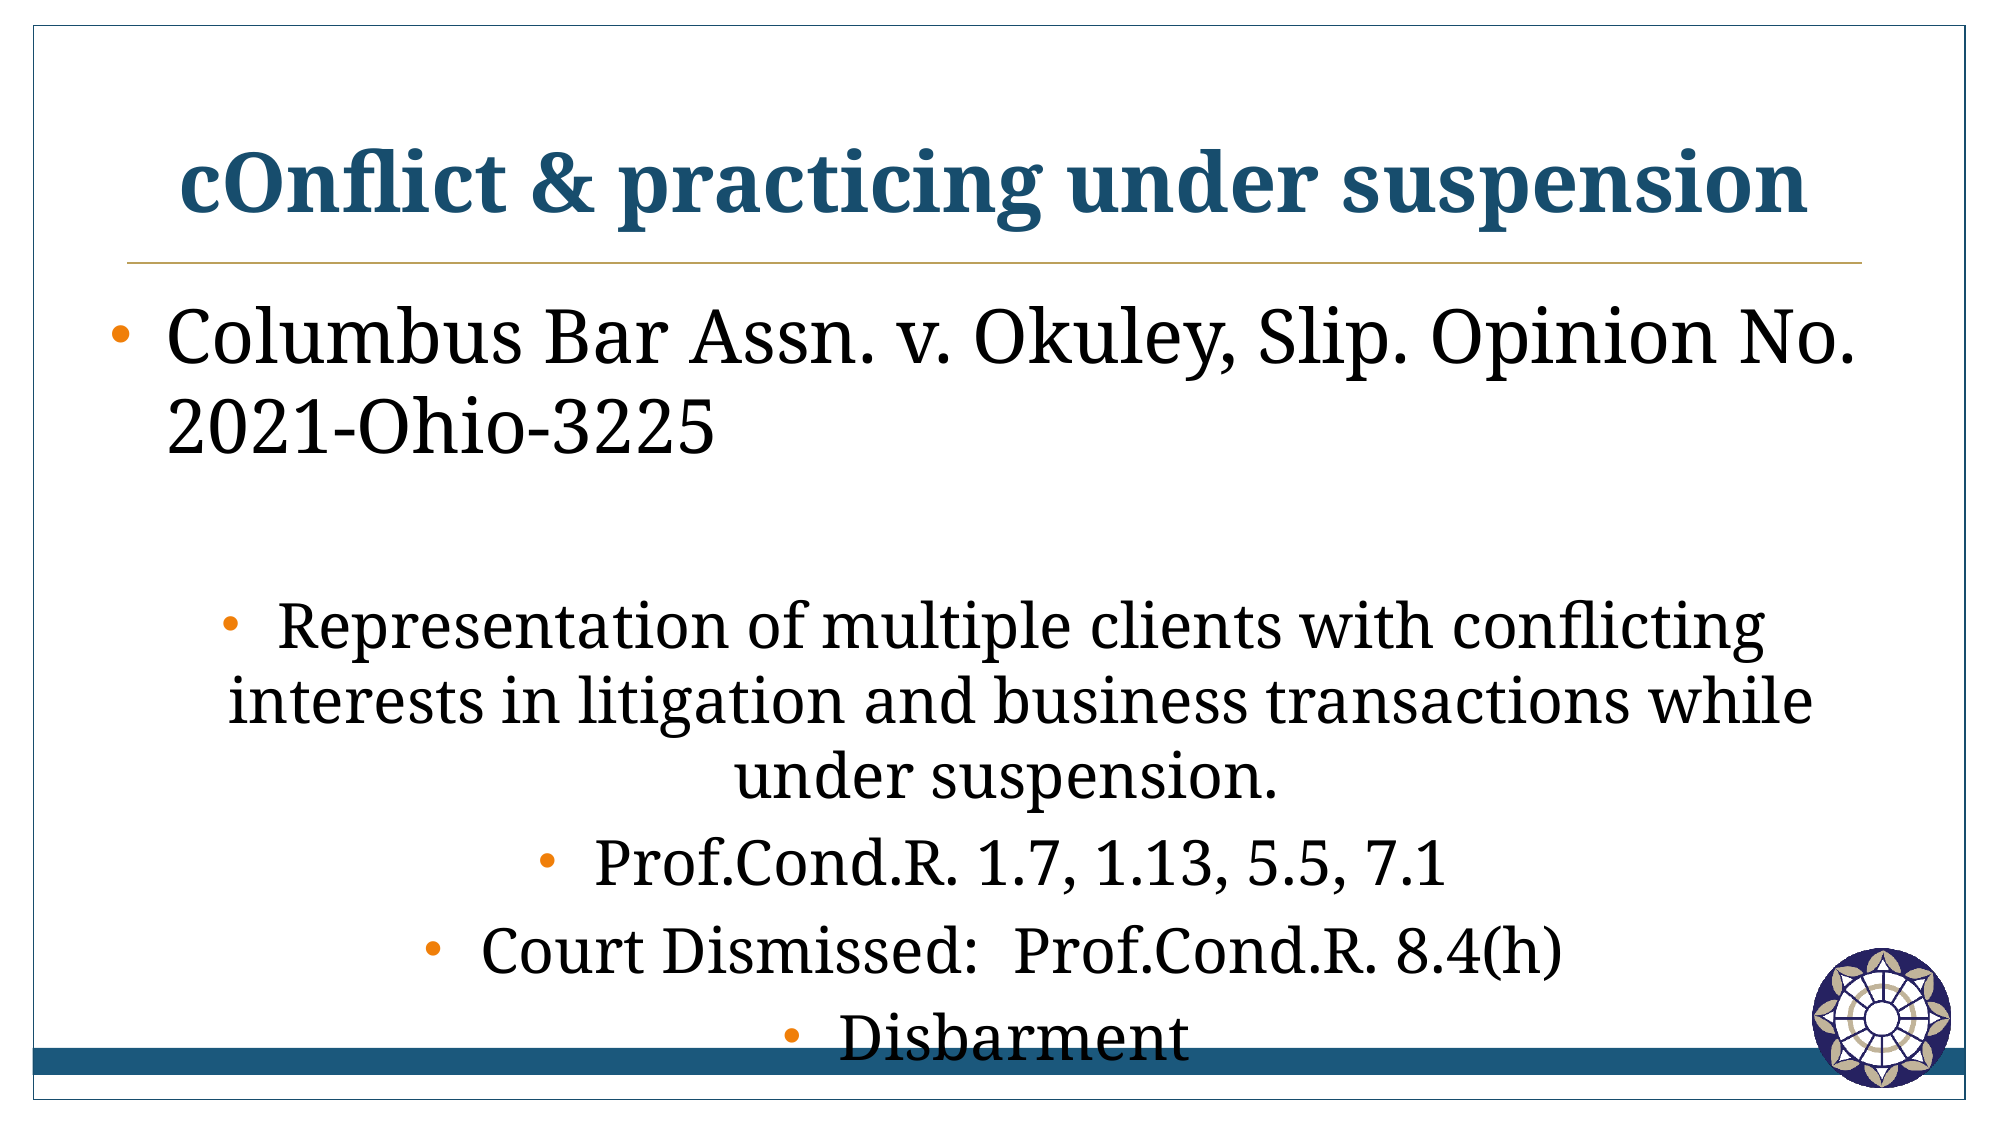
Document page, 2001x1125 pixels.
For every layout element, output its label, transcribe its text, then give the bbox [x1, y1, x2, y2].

list Columbus Bar Assn. v. Okuley, Slip. Opinion No. 2021-Ohio-3225 Representation of multiple clients with conflicting interests in litigation and business transactions while under suspension. Prof.Cond.R. 1.7, 1.13, 5.5, 7.1 Court Dismissed: Prof.Cond.R. 8.4(h) Disbarment [94, 280, 1895, 1125]
title cOnflict & practicing under suspension [144, 121, 1845, 260]
picture [1895, 948, 1951, 1088]
